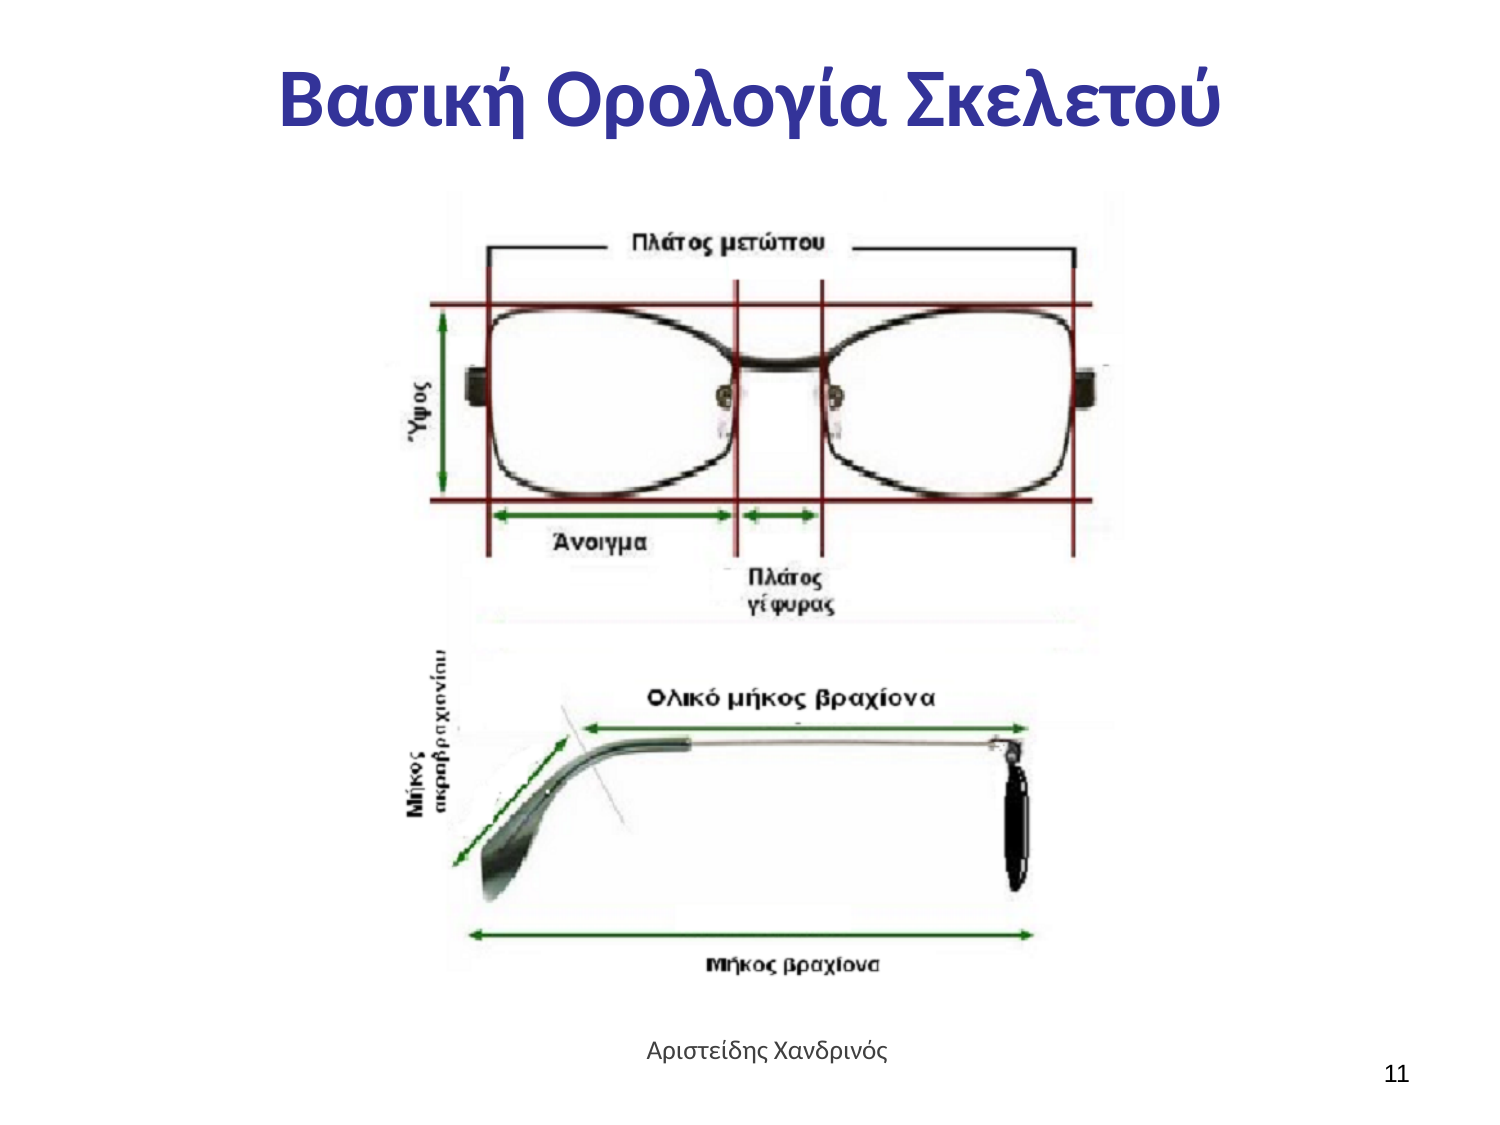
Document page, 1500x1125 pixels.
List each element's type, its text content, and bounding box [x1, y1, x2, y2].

slide_number 10 [1074, 1042, 1425, 1103]
title Βασική Ορολογία Σκελετού [76, 19, 1427, 169]
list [358, 191, 1145, 1020]
text_box Αριστείδης Χανδρινός [631, 1028, 916, 1073]
